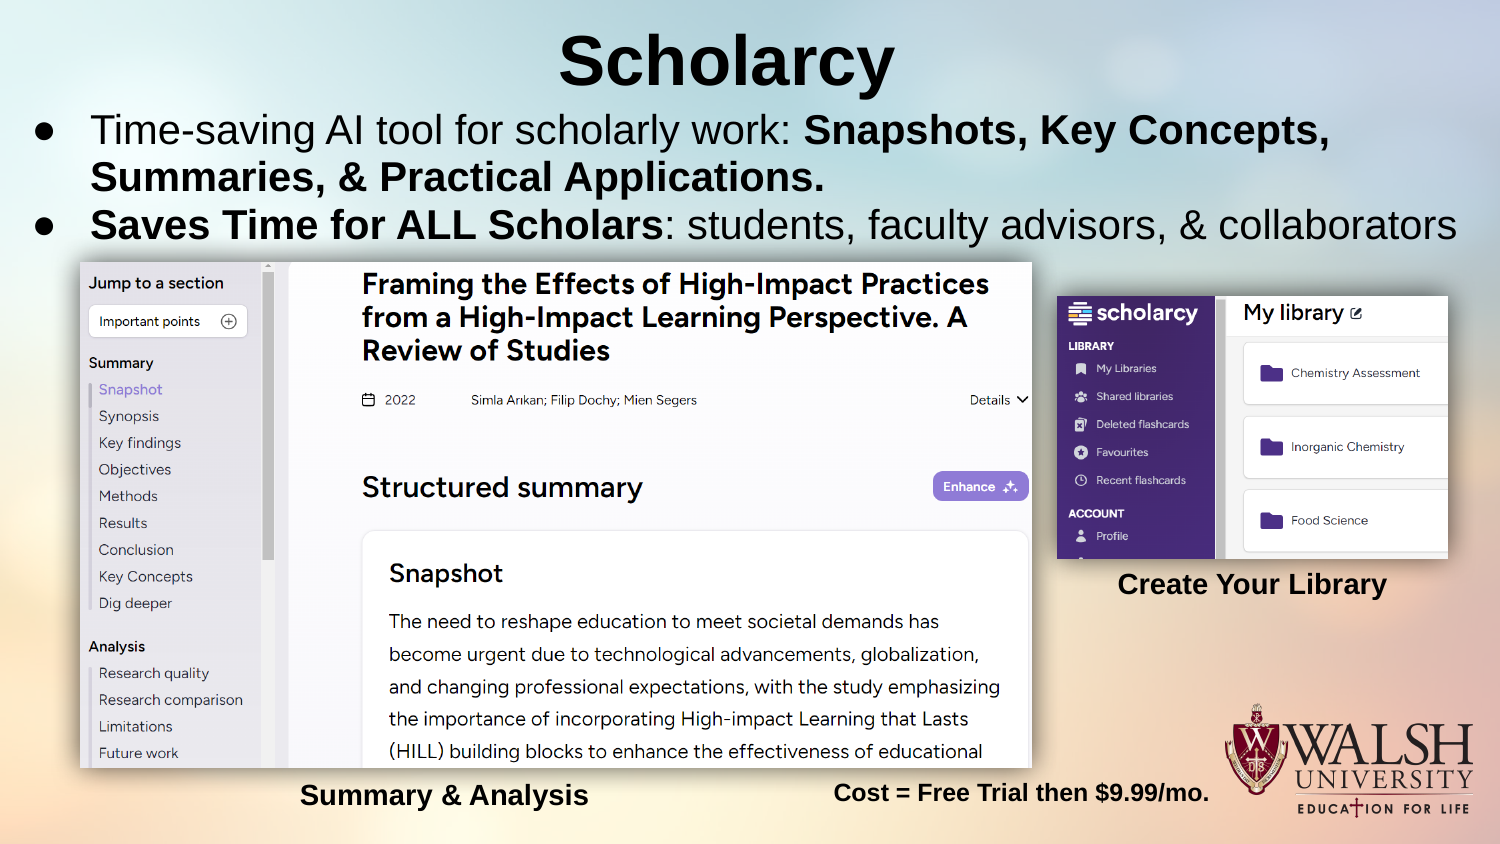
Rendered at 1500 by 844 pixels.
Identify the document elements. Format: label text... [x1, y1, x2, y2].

list Time-saving AI tool for scholarly work: Snapshots, Key Concepts, Summaries, & Practical Applications. Saves Time for ALL Scholars: students, faculty advisors, & collaborators [0, 91, 1483, 207]
picture [80, 262, 1032, 768]
picture [1225, 702, 1473, 819]
title Scholarcy [90, 0, 1385, 91]
text_box Summary & Analysis [80, 776, 1032, 819]
text_box Cost = Free Trial then $9.99/mo. [815, 768, 1219, 814]
text_box Create Your Library [1057, 565, 1448, 609]
picture [1057, 296, 1448, 559]
